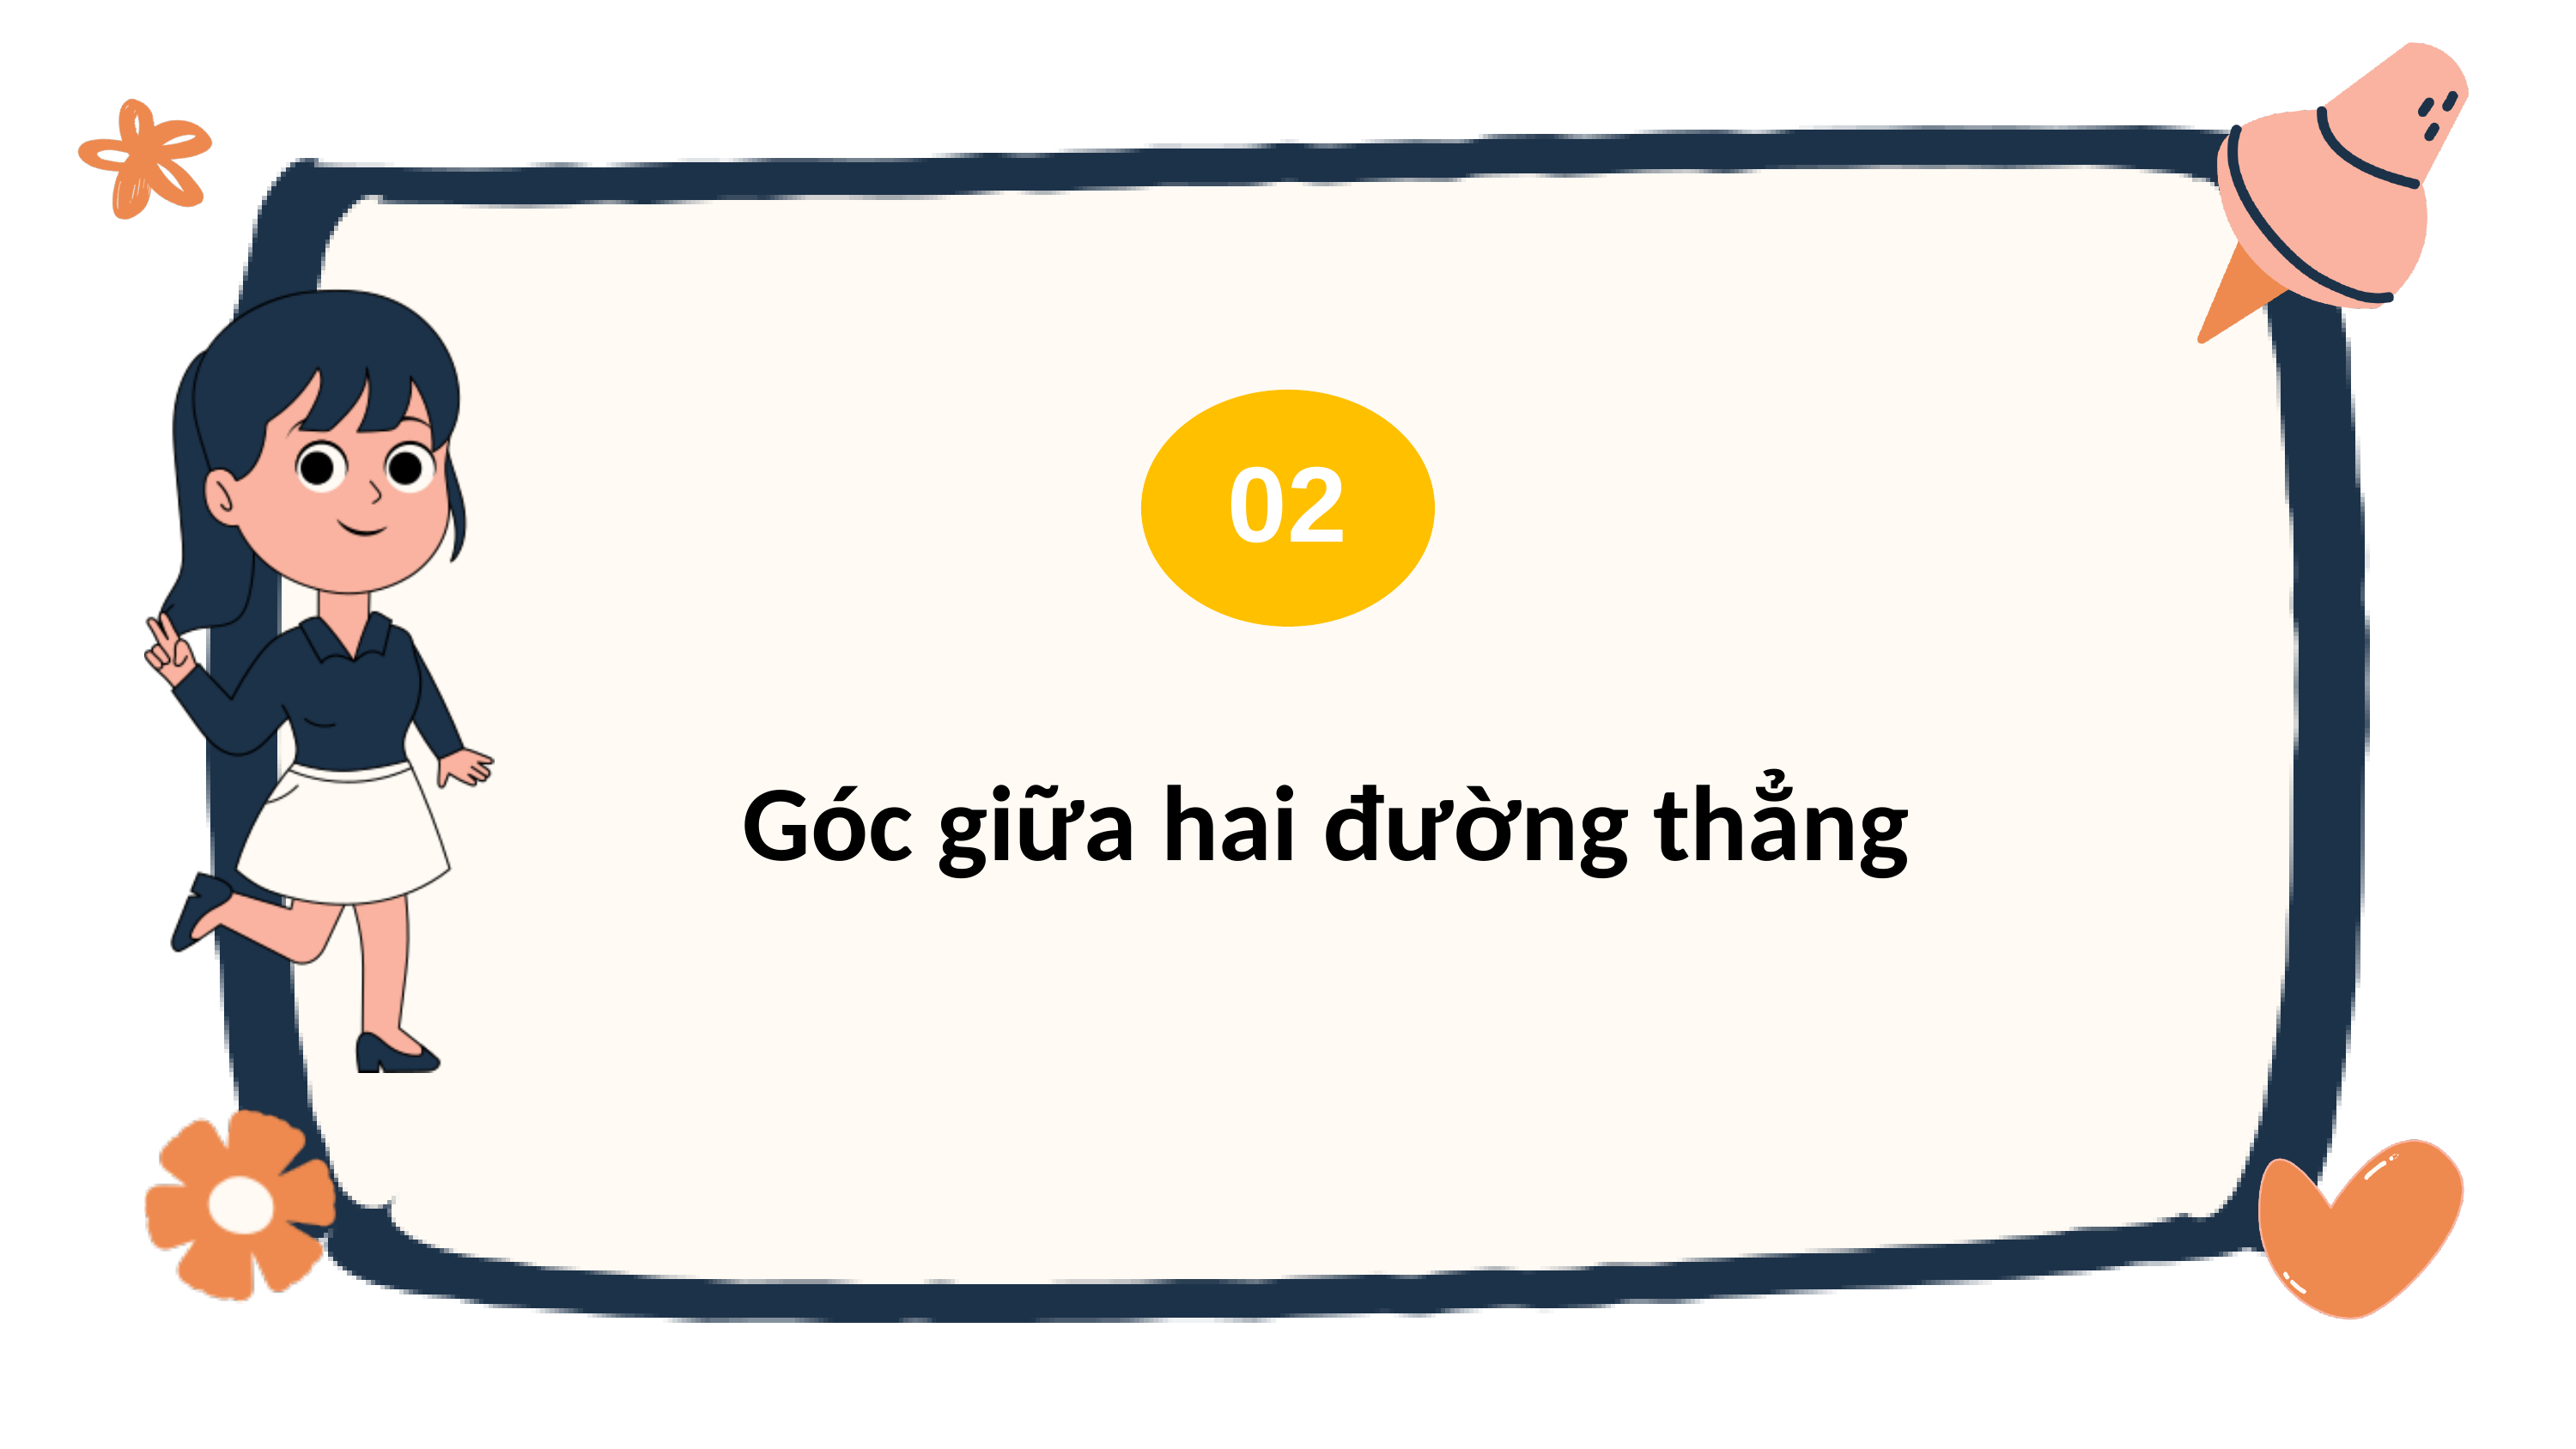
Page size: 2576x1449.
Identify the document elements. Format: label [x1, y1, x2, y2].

text_box [206, 125, 2370, 1324]
picture [144, 1108, 340, 1304]
picture [144, 288, 495, 1073]
picture [2249, 1088, 2489, 1324]
text_box [1140, 389, 1436, 627]
picture [2195, 41, 2470, 345]
picture [59, 83, 213, 246]
